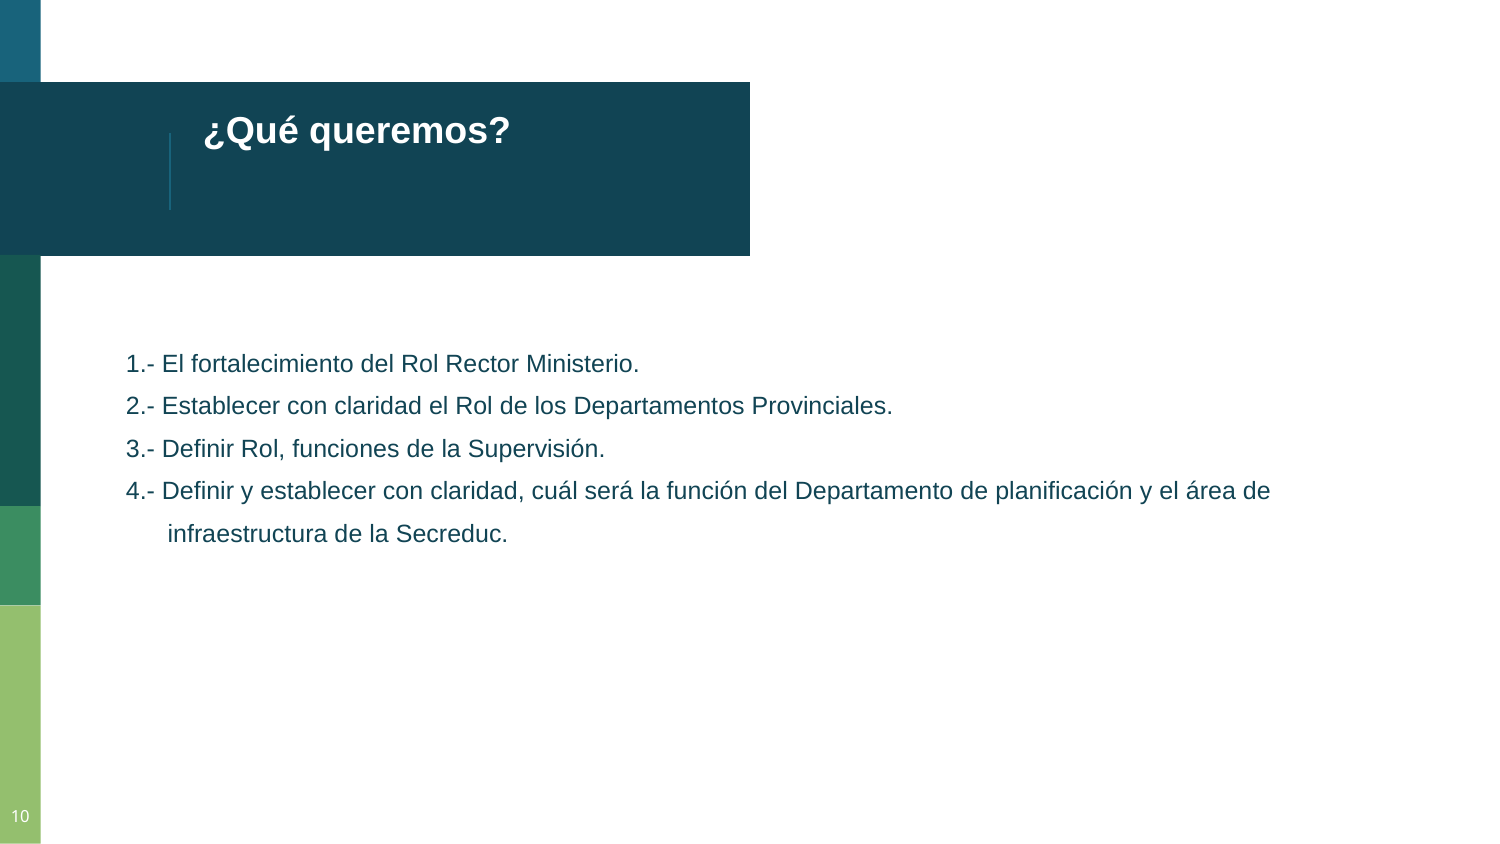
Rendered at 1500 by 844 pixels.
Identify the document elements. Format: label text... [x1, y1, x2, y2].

list 1.- El fortalecimiento del Rol Rector Ministerio. 2.- Establecer con claridad el Rol de los Departamentos Provinciales. 3.- Definir Rol, funciones de la Supervisión. 4.- Definir y establecer con claridad, cuál será la función del Departamento de planificación y el área de infraestructura de la Secreduc. [102, 289, 1425, 808]
slide_number 10 [0, 790, 49, 844]
title ¿Qué queremos? [187, 87, 715, 216]
